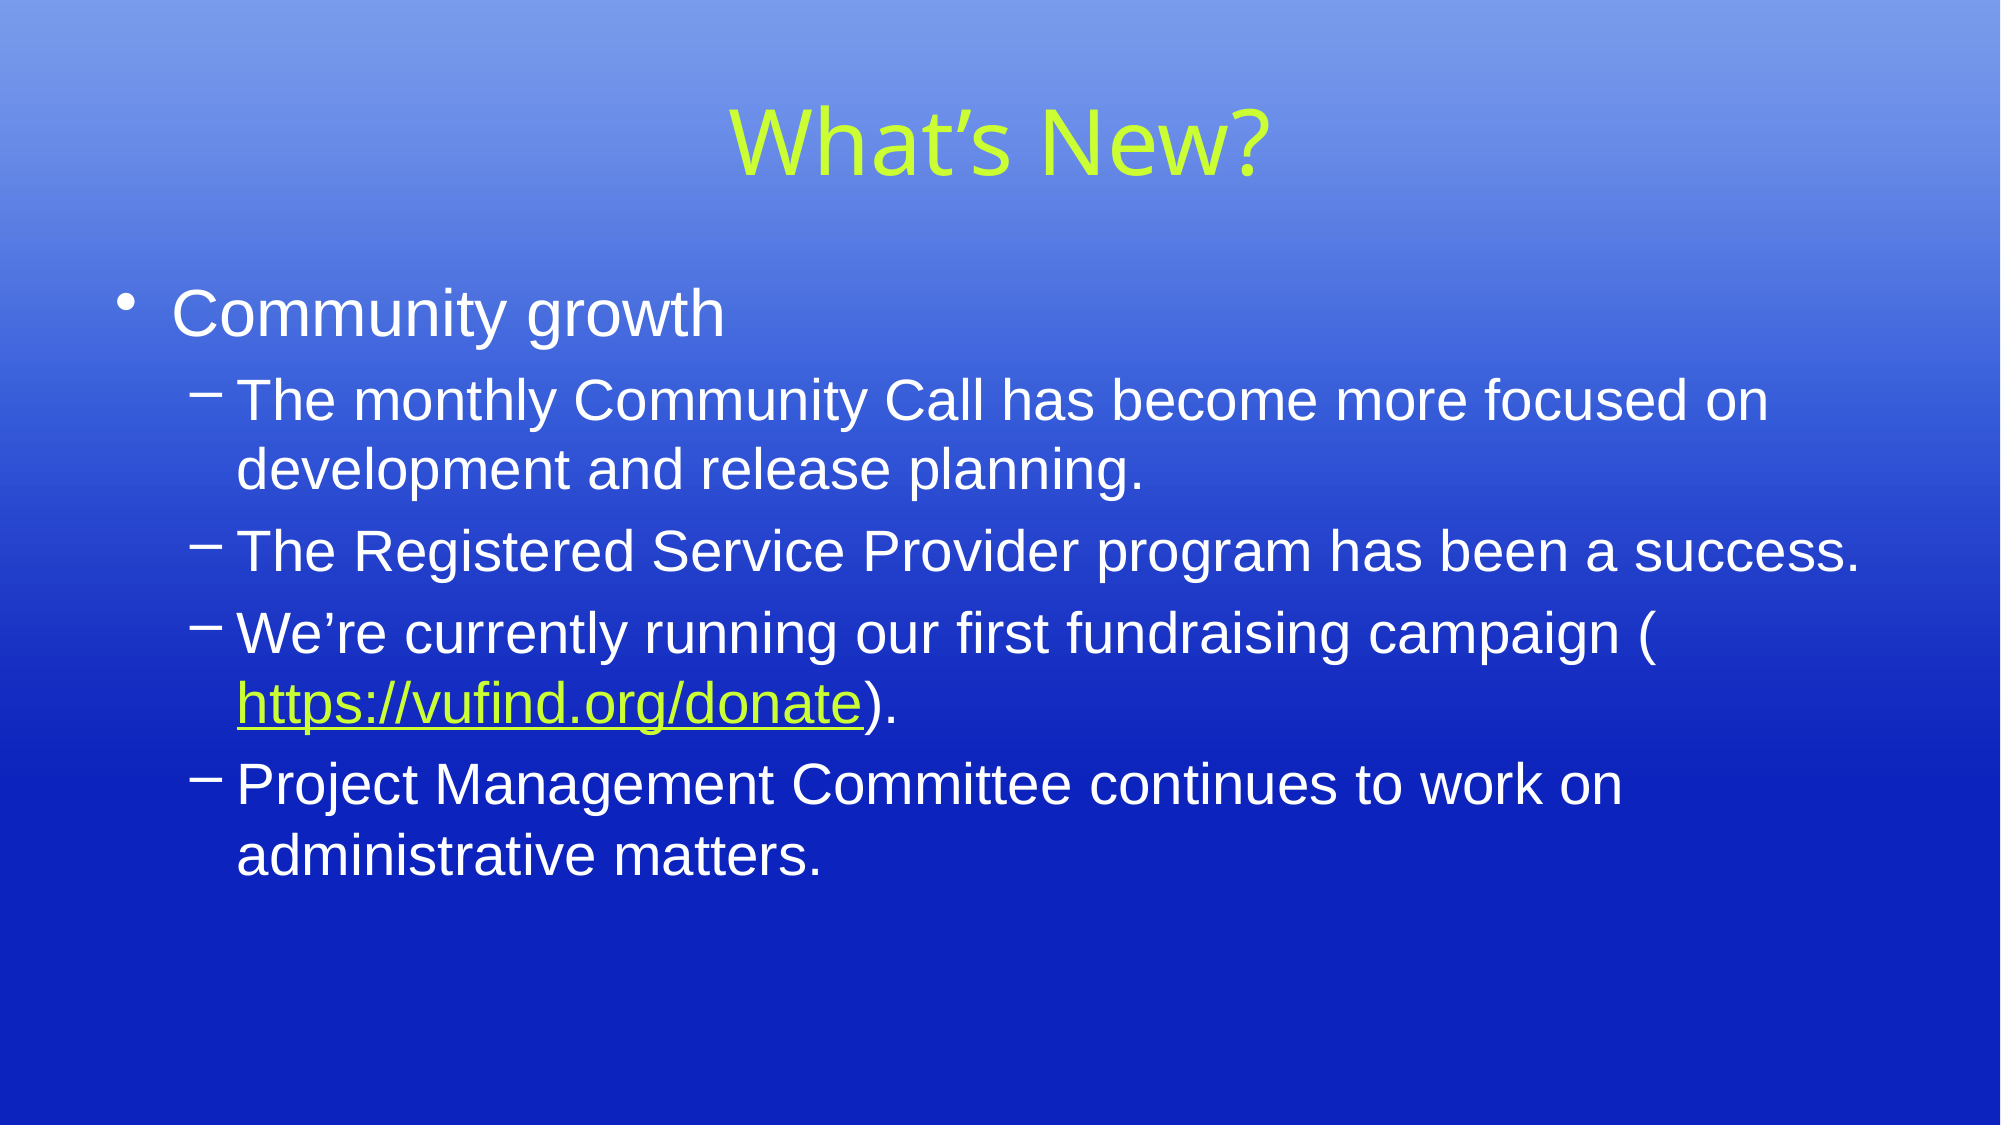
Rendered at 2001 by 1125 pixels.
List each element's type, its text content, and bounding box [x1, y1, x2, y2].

list Community growth The monthly Community Call has become more focused on development and release planning. The Registered Service Provider program has been a success. We’re currently running our first fundraising campaign (https://vufind.org/donate). Project Management Committee continues to work on administrative matters. [99, 262, 1900, 1005]
title What’s New? [99, 45, 1900, 233]
picture [0, 0, 2001, 1125]
